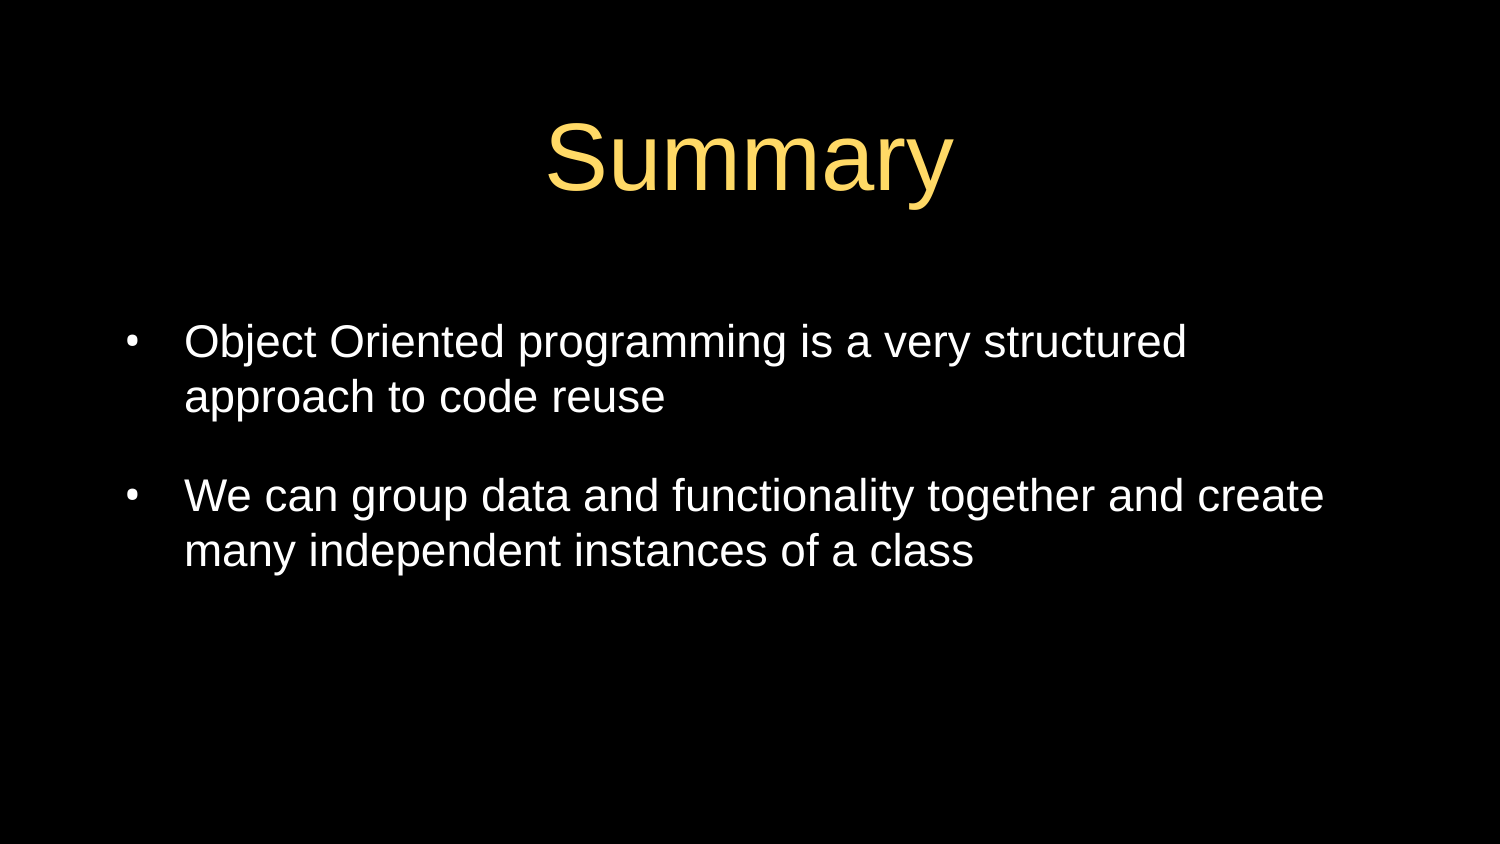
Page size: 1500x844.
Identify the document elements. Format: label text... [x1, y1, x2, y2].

title Summary [106, 70, 1393, 235]
list Object Oriented programming is a very structured approach to code reuse We can group data and functionality together and create many independent instances of a class [106, 240, 1393, 648]
